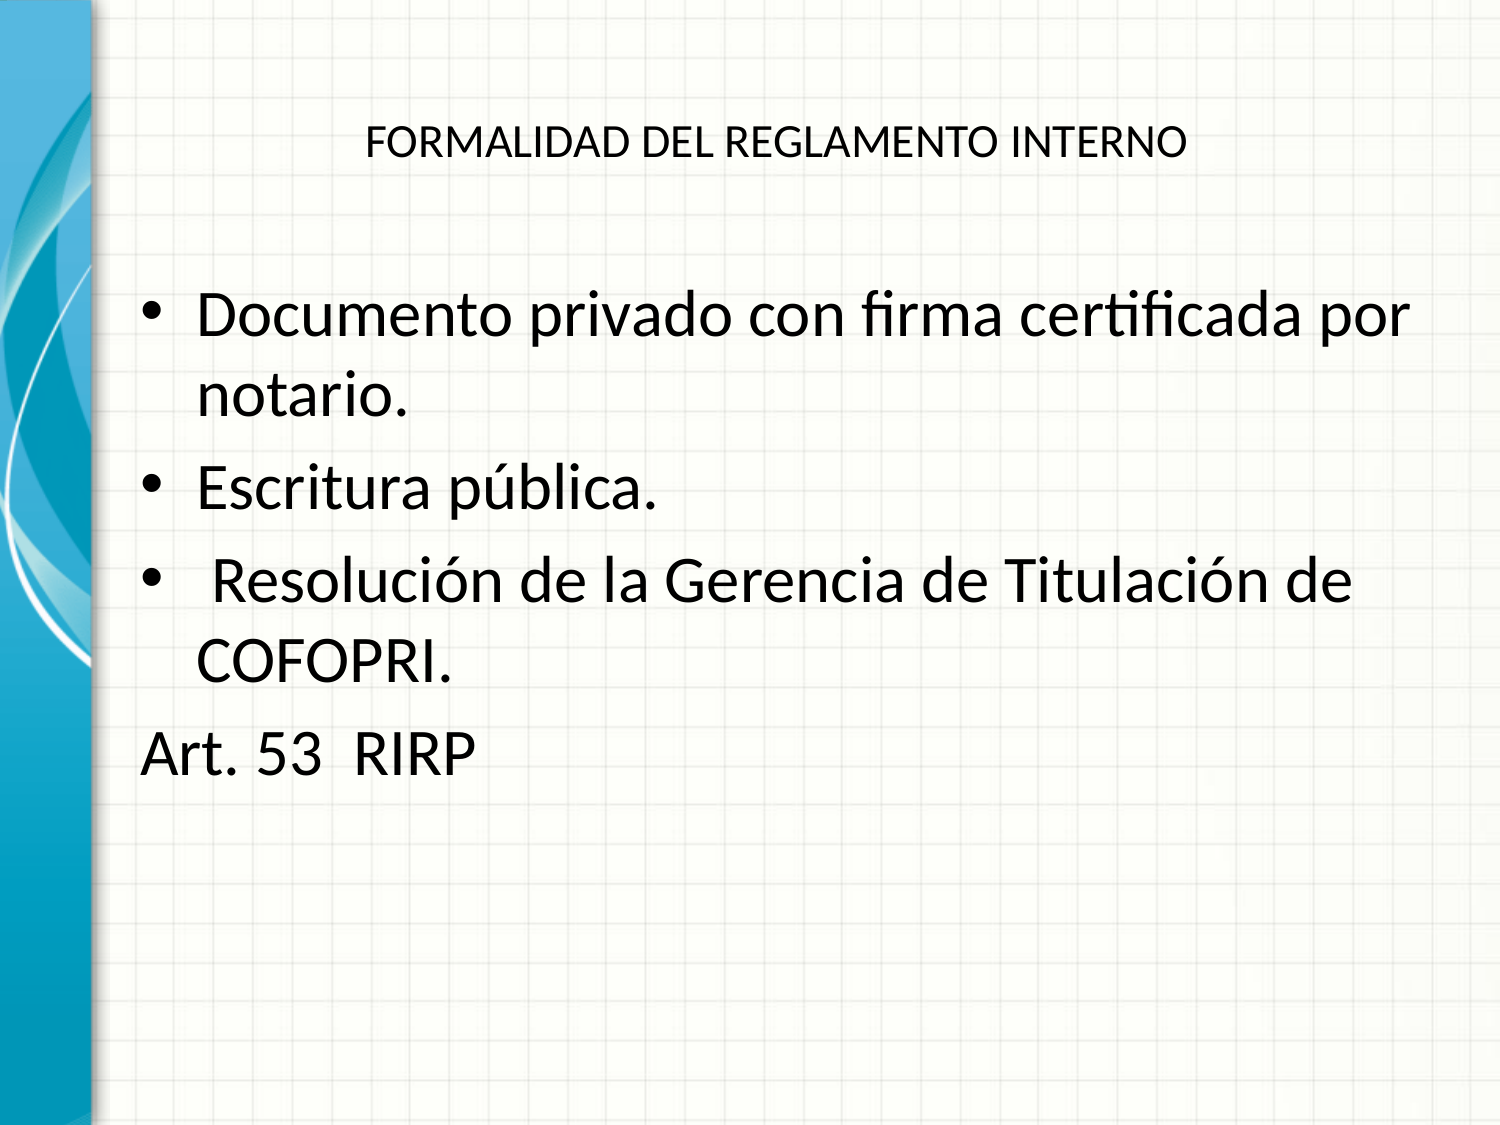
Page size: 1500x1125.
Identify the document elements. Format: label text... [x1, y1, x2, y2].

title FORMALIDAD DEL REGLAMENTO INTERNO [125, 44, 1450, 232]
picture [0, 0, 1500, 1125]
list Documento privado con firma certificada por notario. Escritura pública. Resolución de la Gerencia de Titulación de COFOPRI. Art. 53 RIRP [125, 261, 1450, 967]
